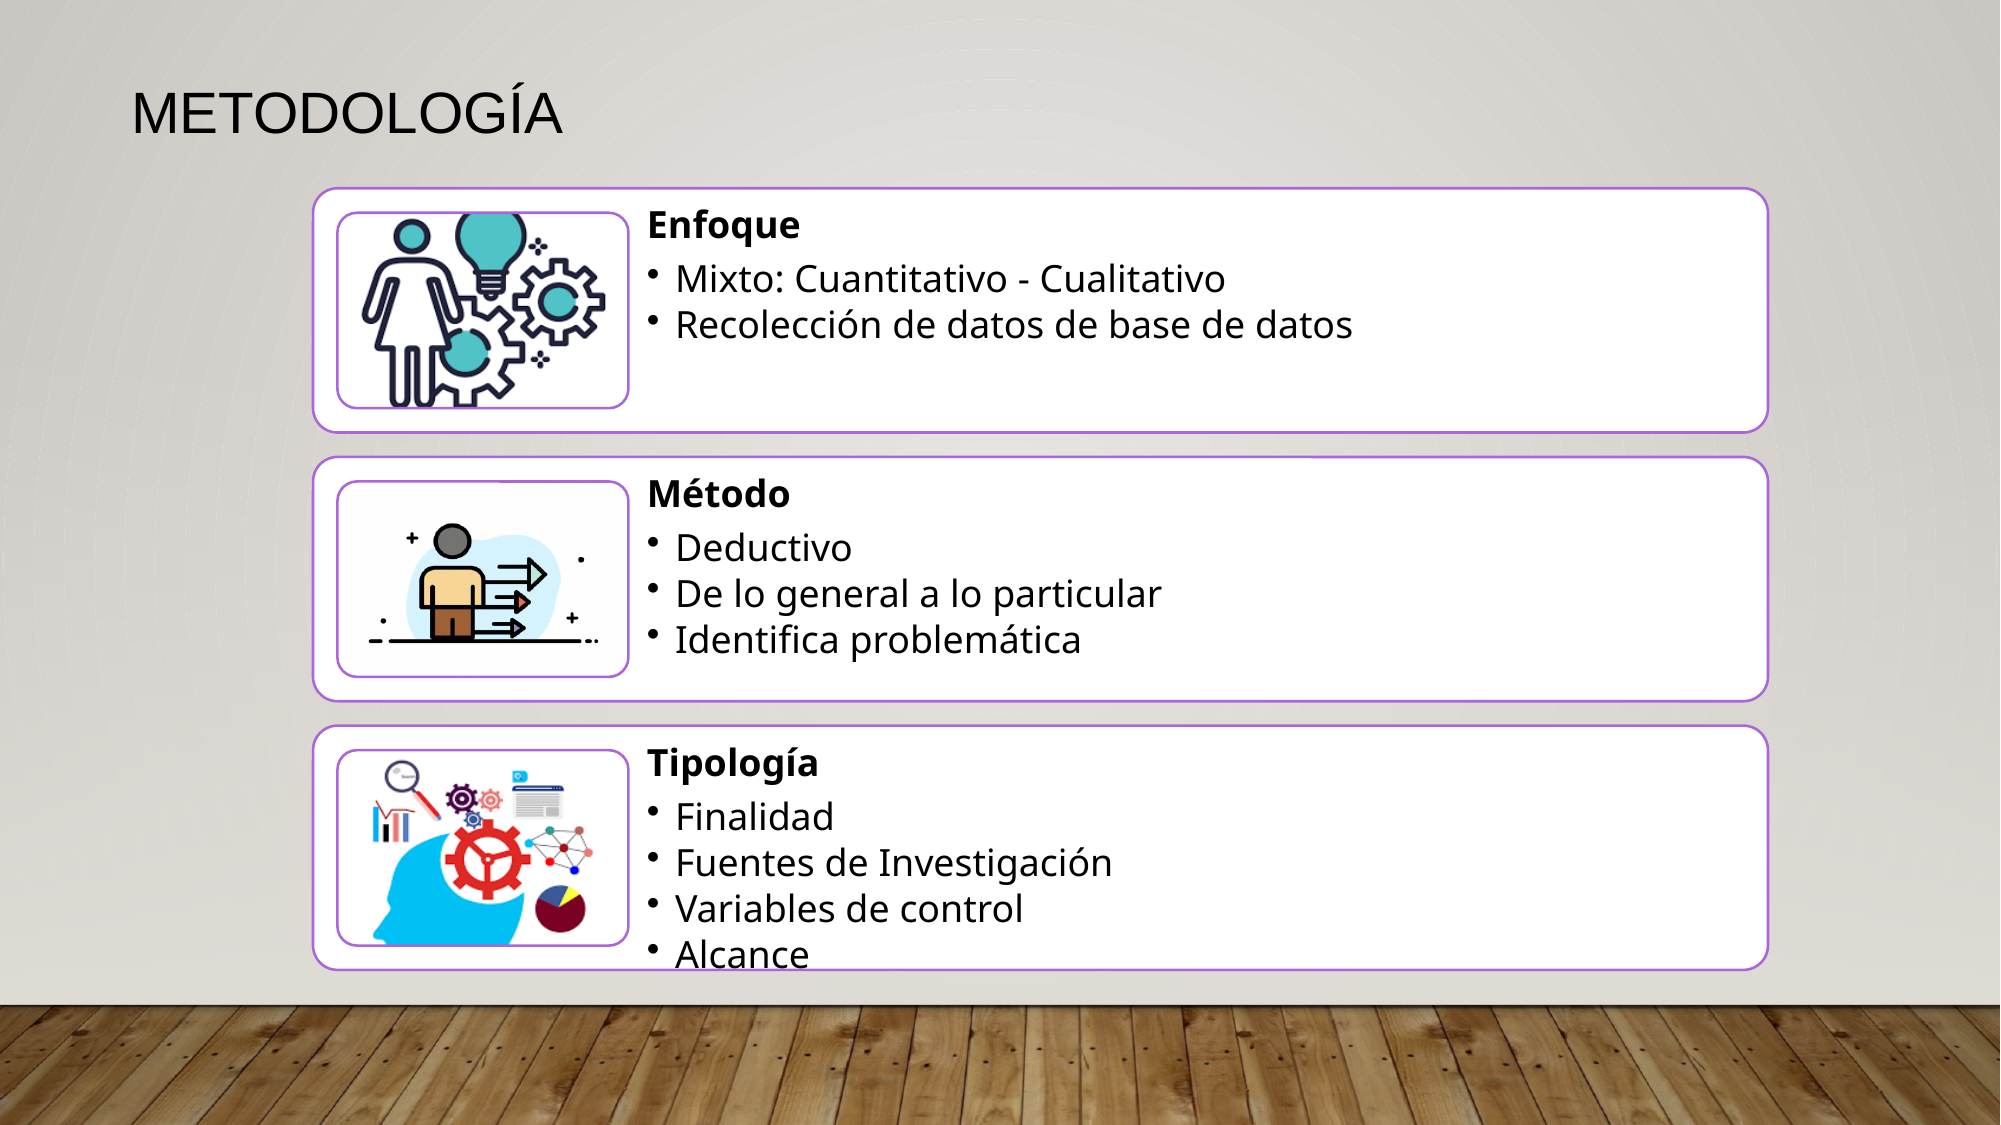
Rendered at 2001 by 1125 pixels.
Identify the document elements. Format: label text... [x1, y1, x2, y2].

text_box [312, 188, 1769, 971]
text_box METODOLOGÍA [0, 67, 763, 153]
picture [0, 1005, 2000, 1125]
